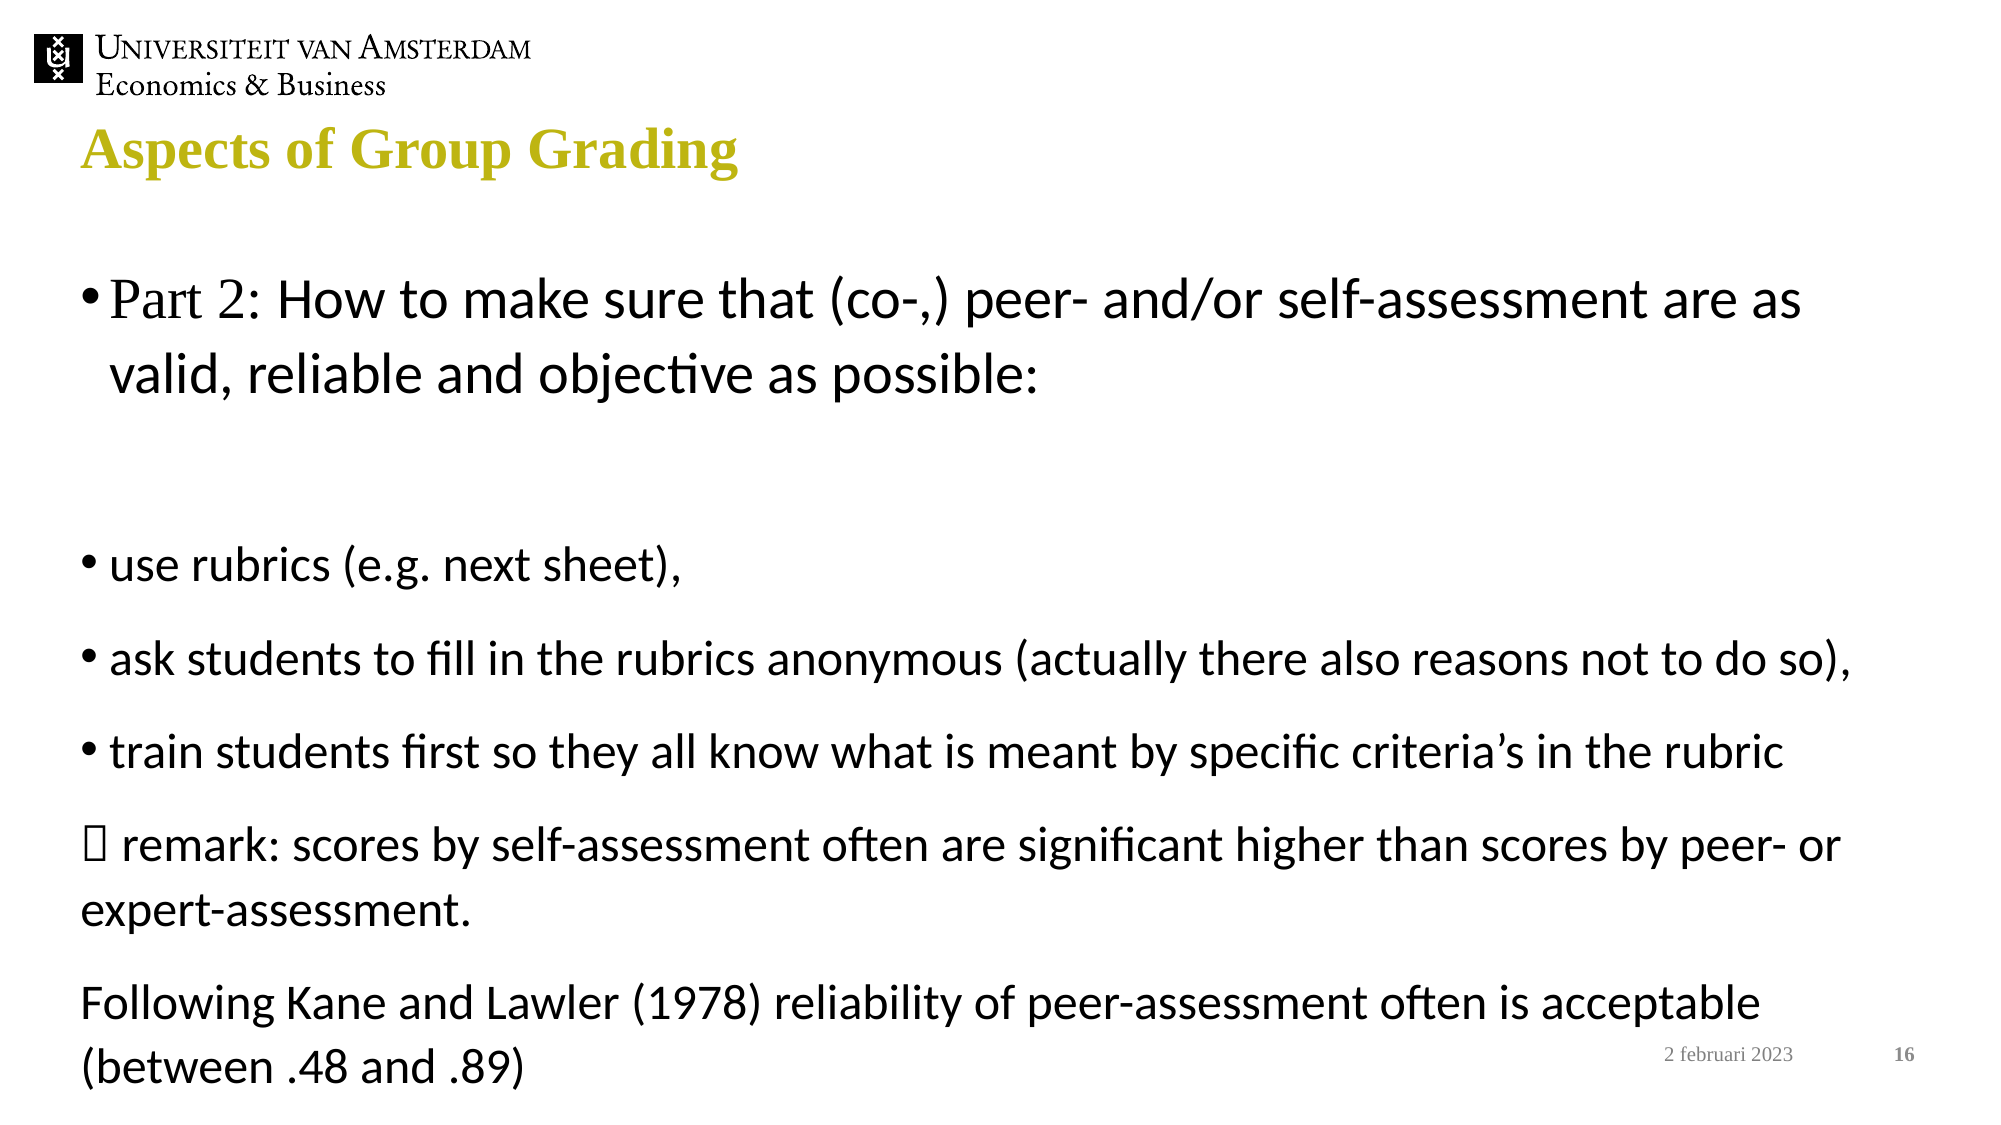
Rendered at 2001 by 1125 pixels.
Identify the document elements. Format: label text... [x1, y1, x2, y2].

list Part 2: How to make sure that (co-,) peer- and/or self-assessment are as valid, reliable and objective as possible: use rubrics (e.g. next sheet), ask students to fill in the rubrics anonymous (actually there also reasons not to do so), train students first so they all know what is meant by specific criteria’s in the rubric  remark: scores by self-assessment often are significant higher than scores by peer- or expert-assessment. Following Kane and Lawler (1978) reliability of peer-assessment often is acceptable (between .48 and .89) [80, 255, 1915, 1094]
title Aspects of Group Grading [80, 116, 1804, 173]
